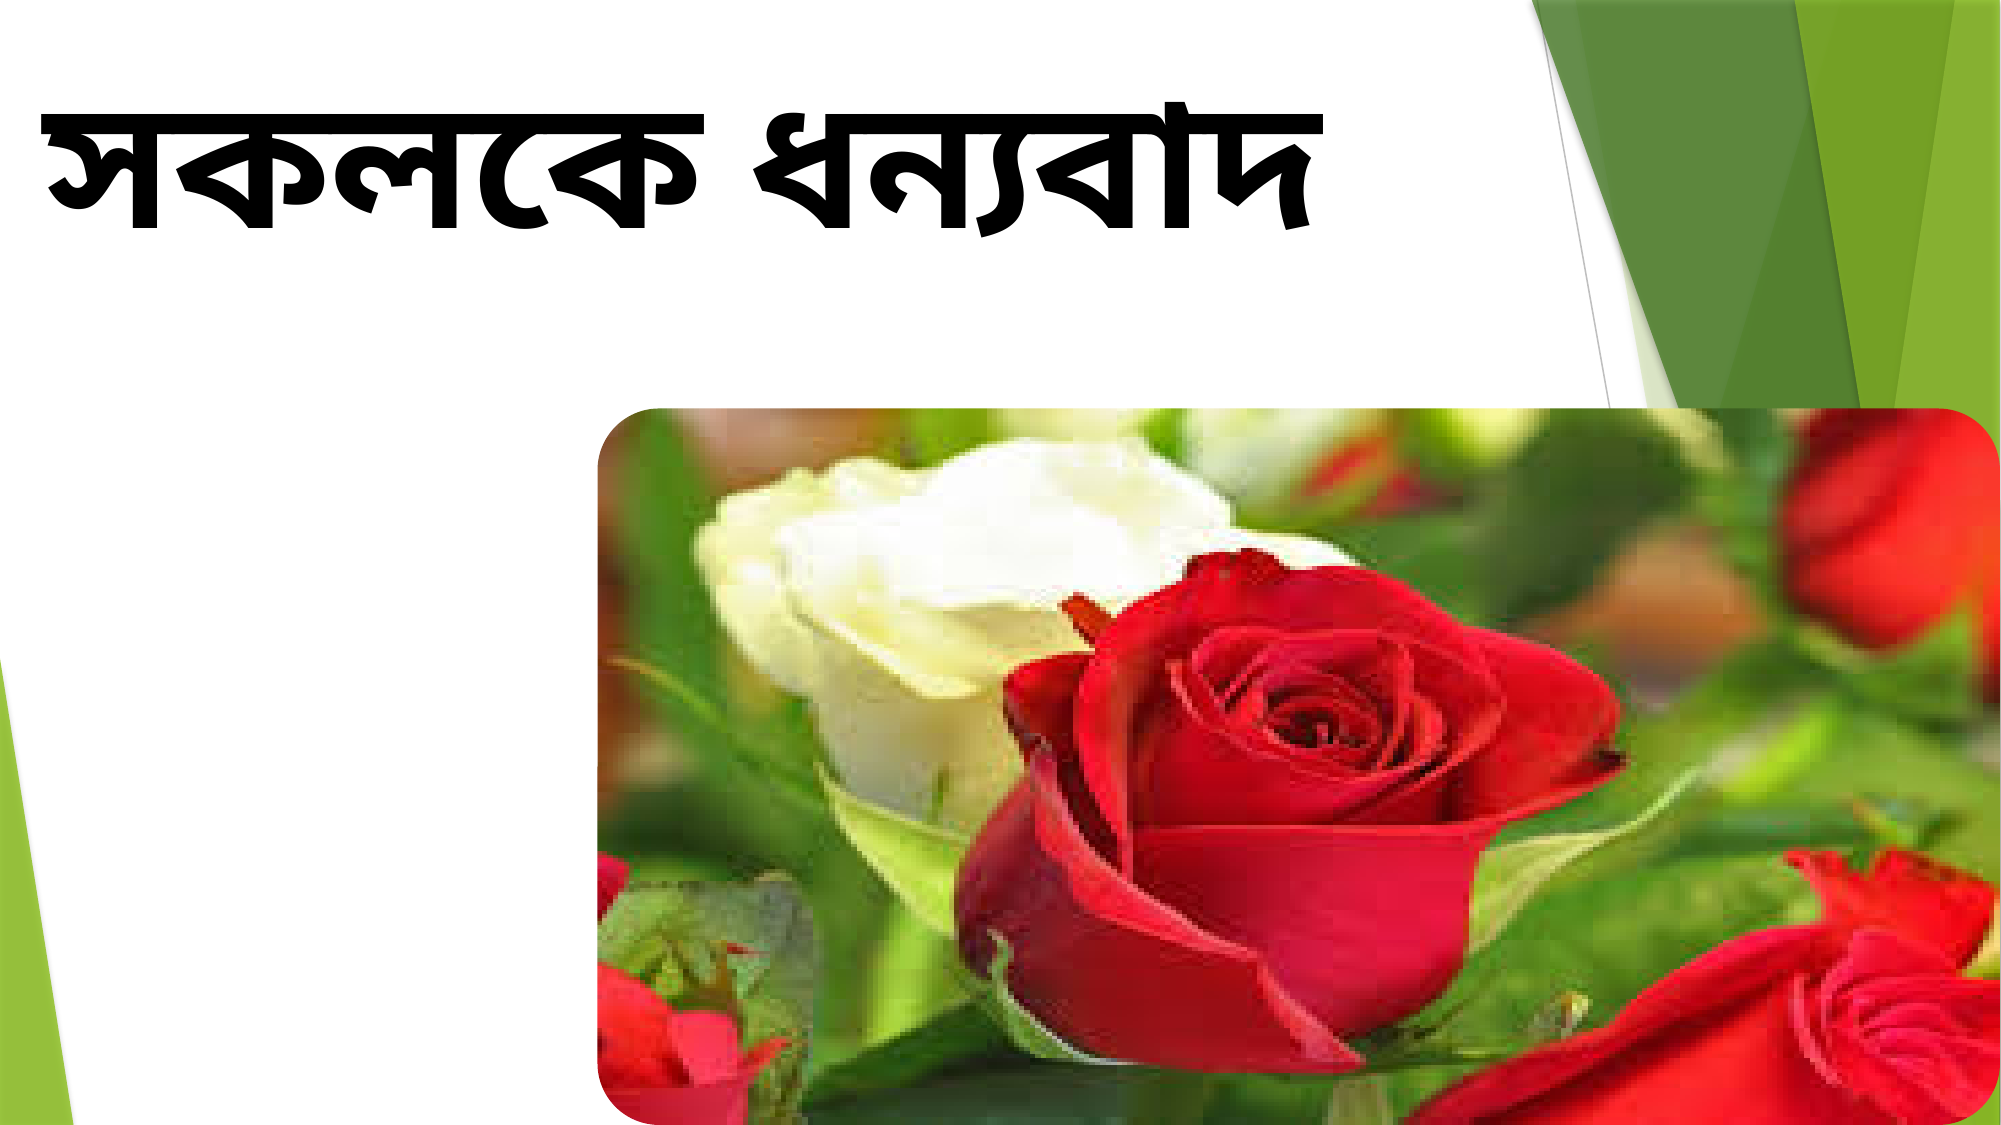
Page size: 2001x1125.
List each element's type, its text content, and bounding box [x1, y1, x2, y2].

picture [596, 407, 2000, 1125]
text_box সকলকে ধন্যবাদ [29, 37, 1878, 273]
